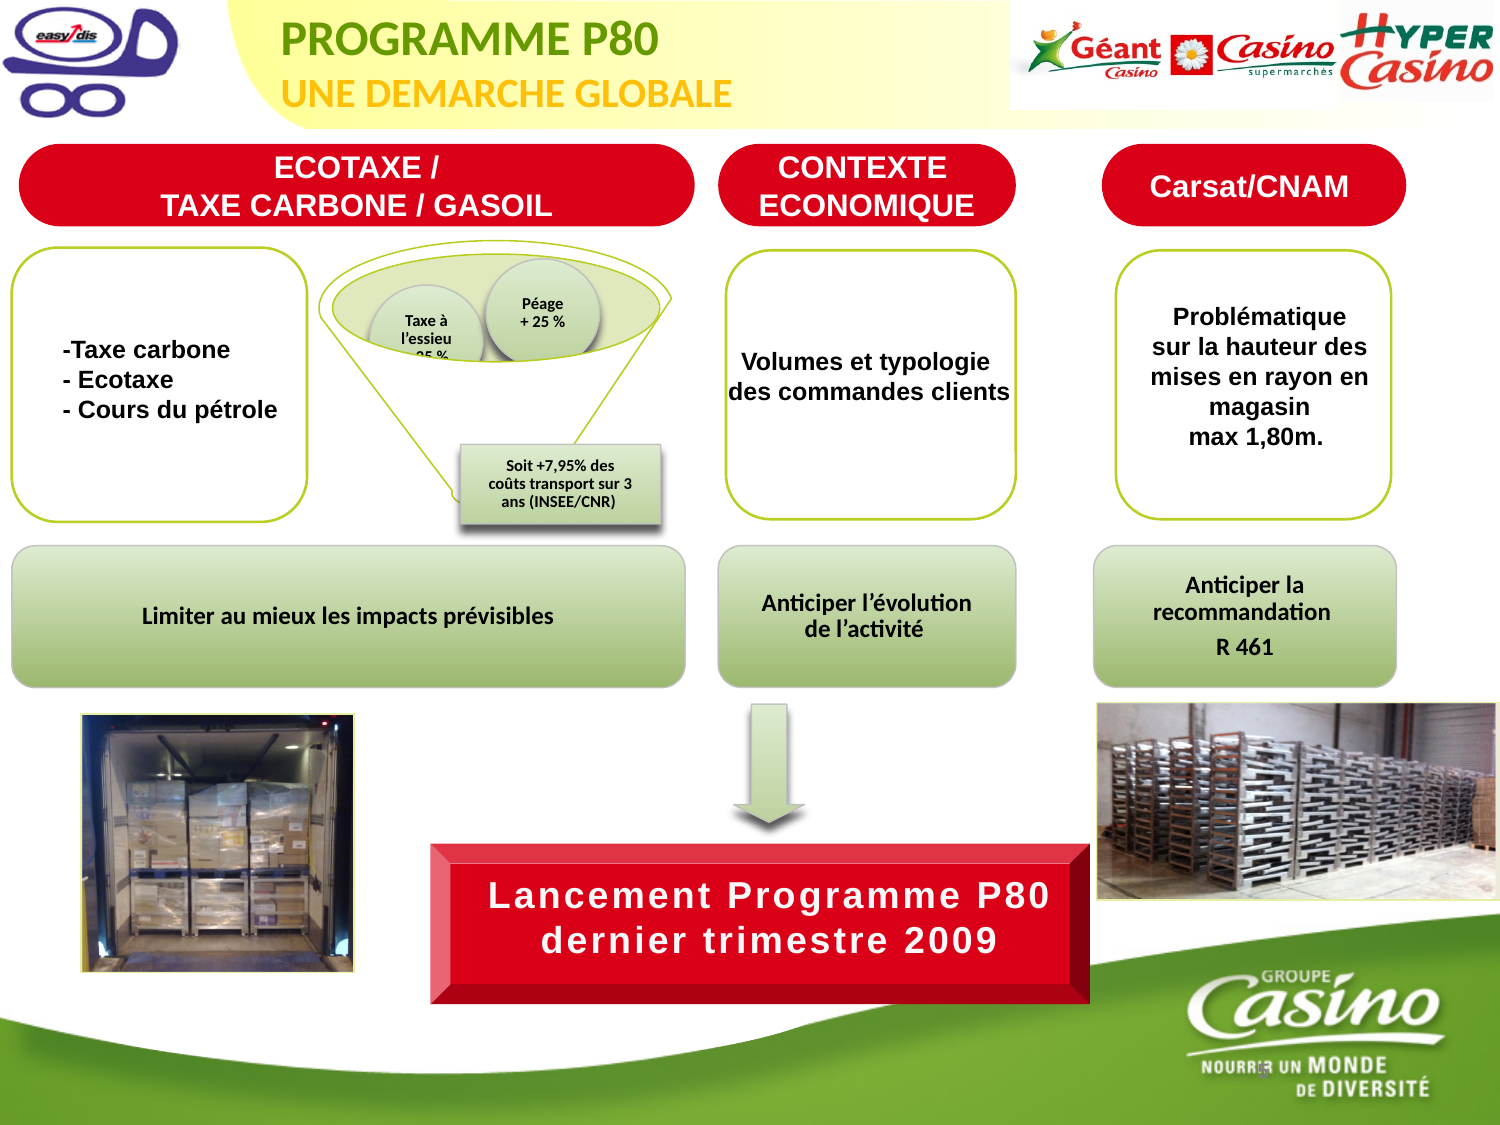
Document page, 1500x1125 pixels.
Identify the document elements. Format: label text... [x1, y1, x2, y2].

title PROGRAMME P80 UNE DEMARCHE GLOBALE [265, 7, 1005, 114]
picture [0, 0, 184, 126]
text_box [732, 703, 806, 824]
picture [305, 278, 318, 326]
text_box [725, 250, 1016, 337]
text_box Limiter au mieux les impacts prévisibles [11, 544, 686, 689]
text_box Volumes et typologie des commandes clients [713, 337, 1026, 414]
text_box [725, 414, 1016, 520]
text_box [1115, 250, 1392, 520]
text_box -Taxe carbone - Ecotaxe - Cours du pétrole [47, 326, 313, 432]
text_box [11, 247, 308, 522]
text_box Anticiper la recommandation R 461 [1092, 544, 1398, 689]
text_box Carsat/CNAM [1101, 143, 1407, 227]
picture [0, 278, 1500, 1125]
text_box Soit +7,95% des coûts transport sur 3 ans (INSEE/CNR) [460, 519, 661, 525]
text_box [318, 240, 674, 511]
text_box Anticiper l’évolution de l’activité [717, 544, 1017, 689]
text_box ECOTAXE / TAXE CARBONE / GASOIL [18, 143, 695, 227]
slide_number 5 [1074, 1050, 1451, 1125]
picture [225, 0, 1500, 129]
text_box CONTEXTE ECONOMIQUE [718, 143, 1016, 227]
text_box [430, 843, 1091, 1005]
text_box Problématique sur la hauteur des mises en rayon en magasin max 1,80m. [1124, 292, 1395, 458]
